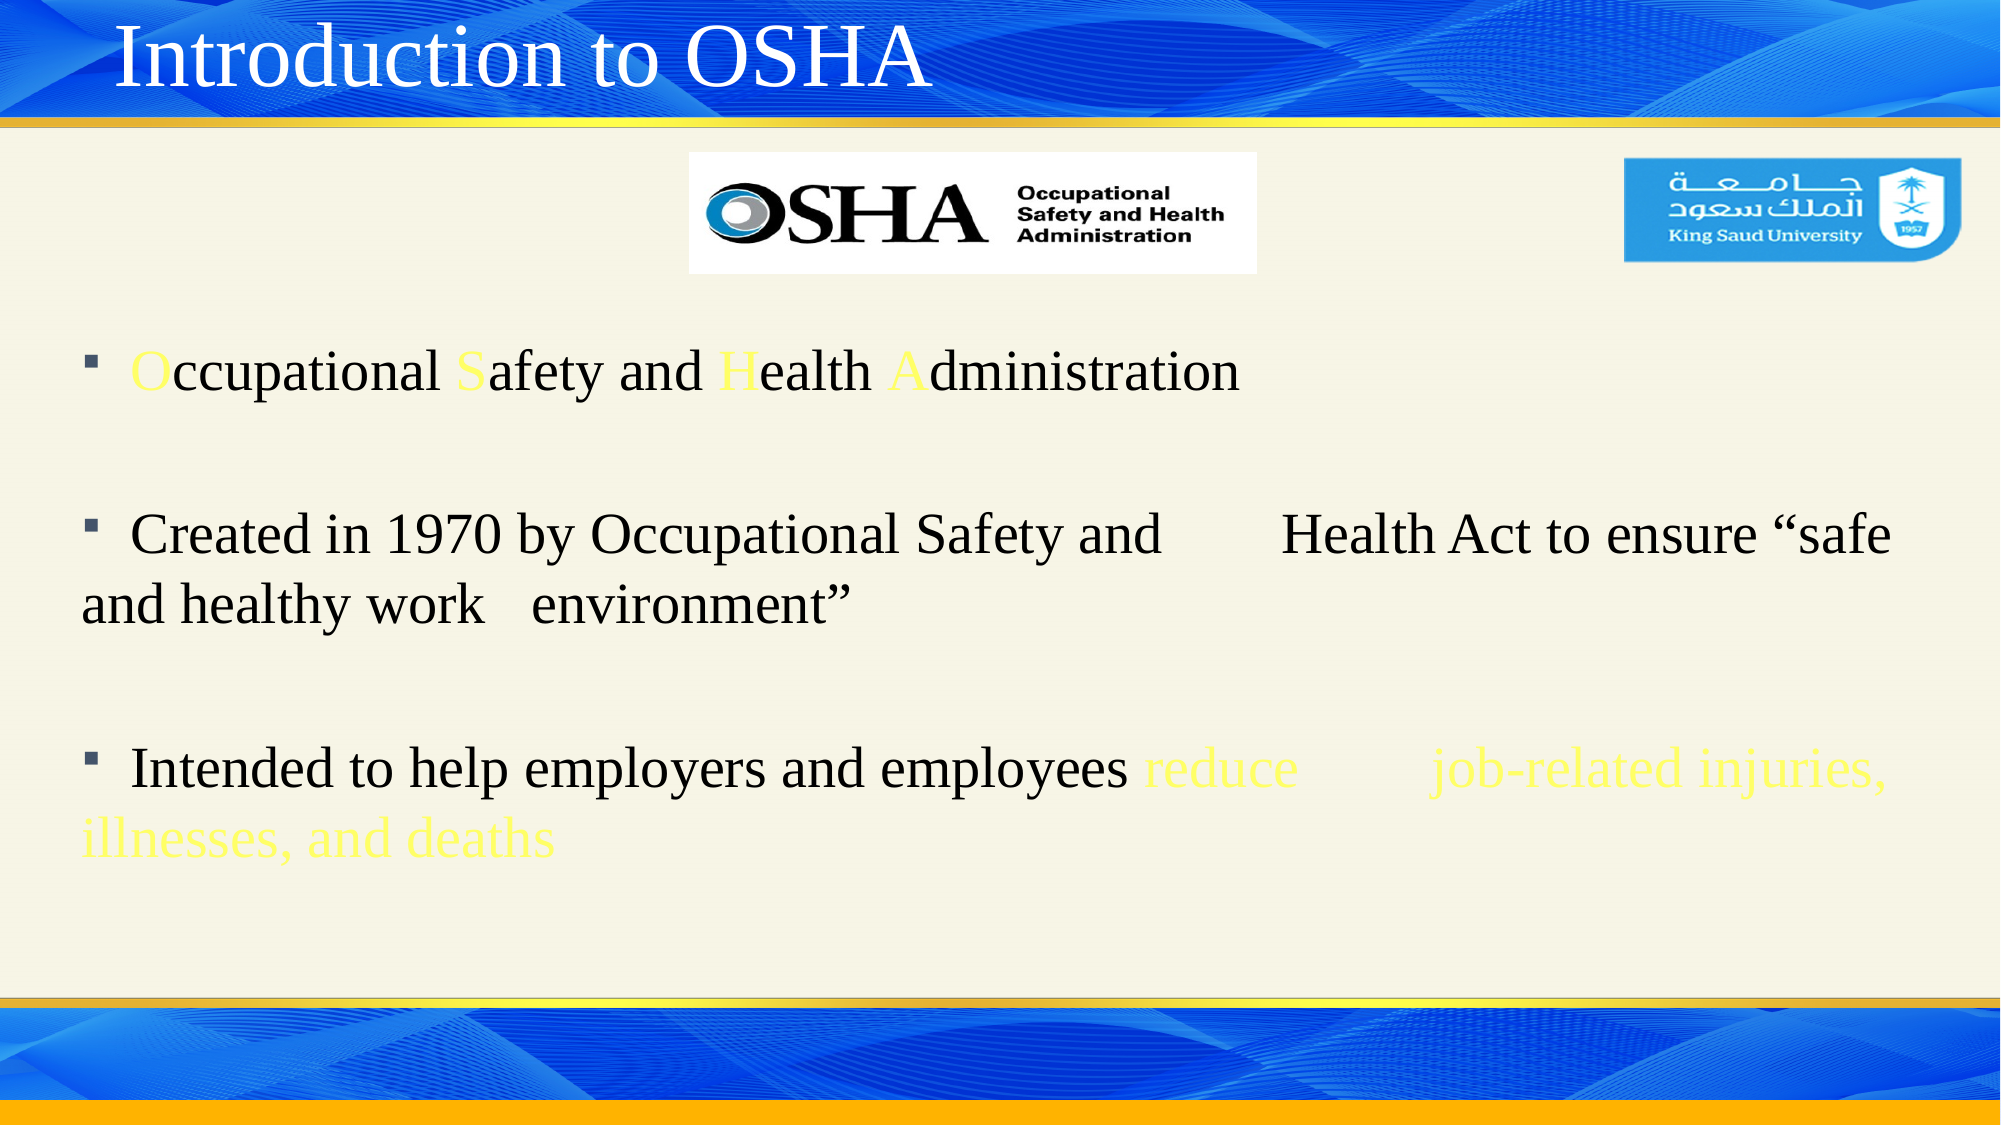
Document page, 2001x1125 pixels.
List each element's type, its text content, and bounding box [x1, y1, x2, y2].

picture [0, 0, 2001, 1125]
text_box Introduction to OSHA [99, 0, 1750, 114]
text_box Occupational Safety and Health Administration Created in 1970 by Occupational Safety and Health Act to ensure “safe and healthy work environment” Intended to help employers and employees reduce job-related injuries, illnesses, and deaths [66, 324, 1950, 877]
text_box [0, 1100, 2000, 1125]
